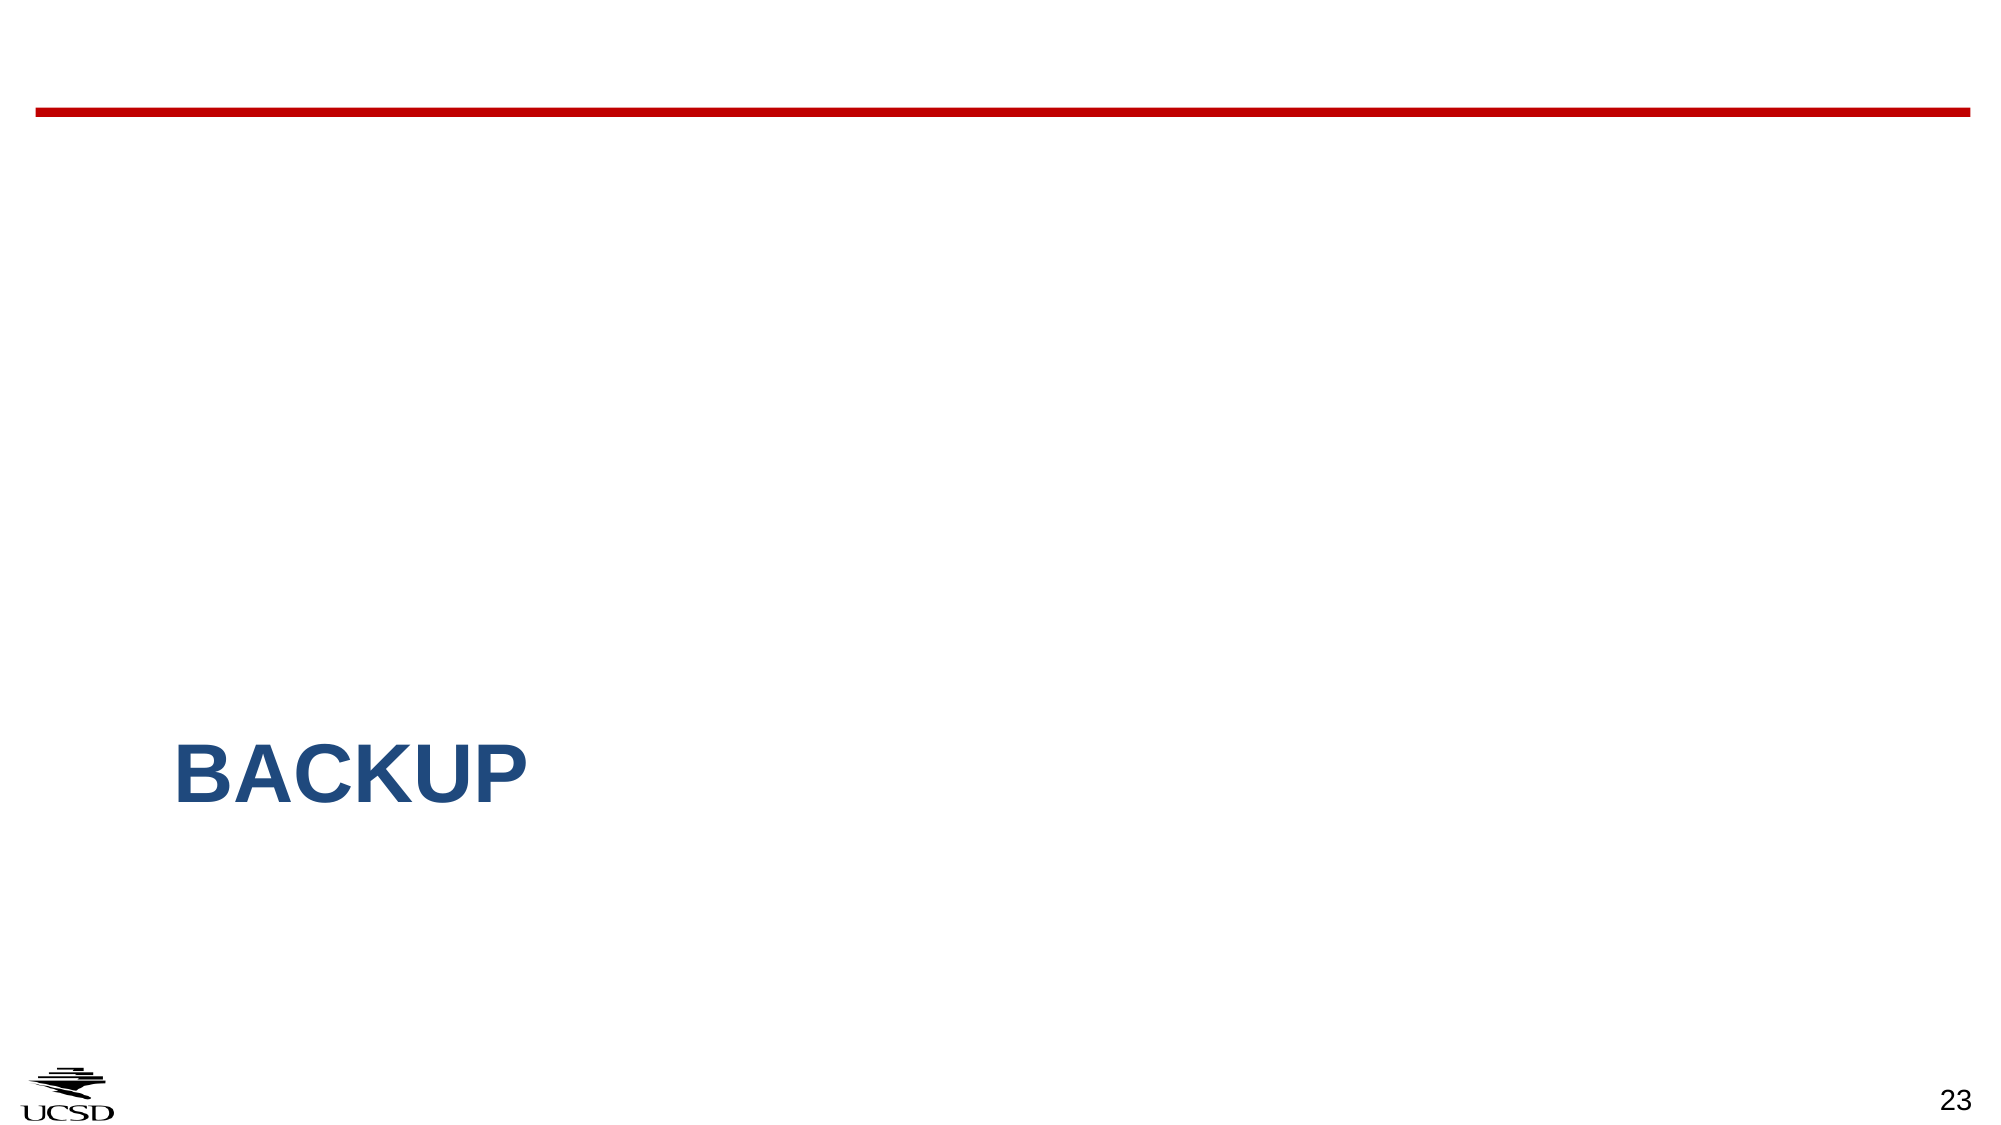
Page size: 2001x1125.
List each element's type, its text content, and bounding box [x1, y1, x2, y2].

picture [16, 1063, 117, 1125]
title backup [157, 722, 1859, 947]
